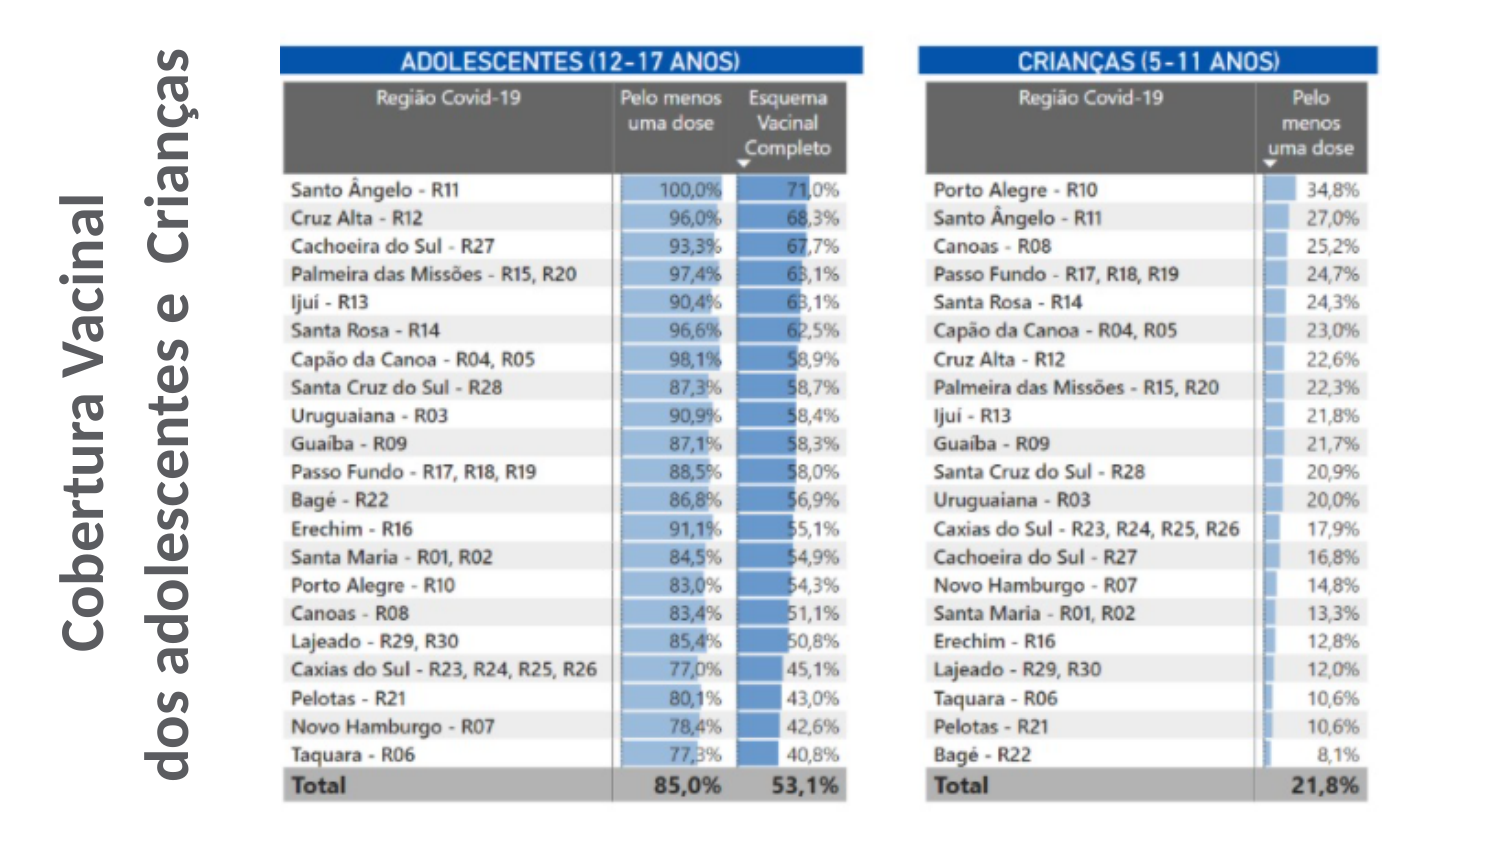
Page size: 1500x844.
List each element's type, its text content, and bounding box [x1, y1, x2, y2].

text_box Cobertura Vacinal dos adolescentes e Crianças [24, 21, 196, 824]
picture [280, 30, 1382, 817]
